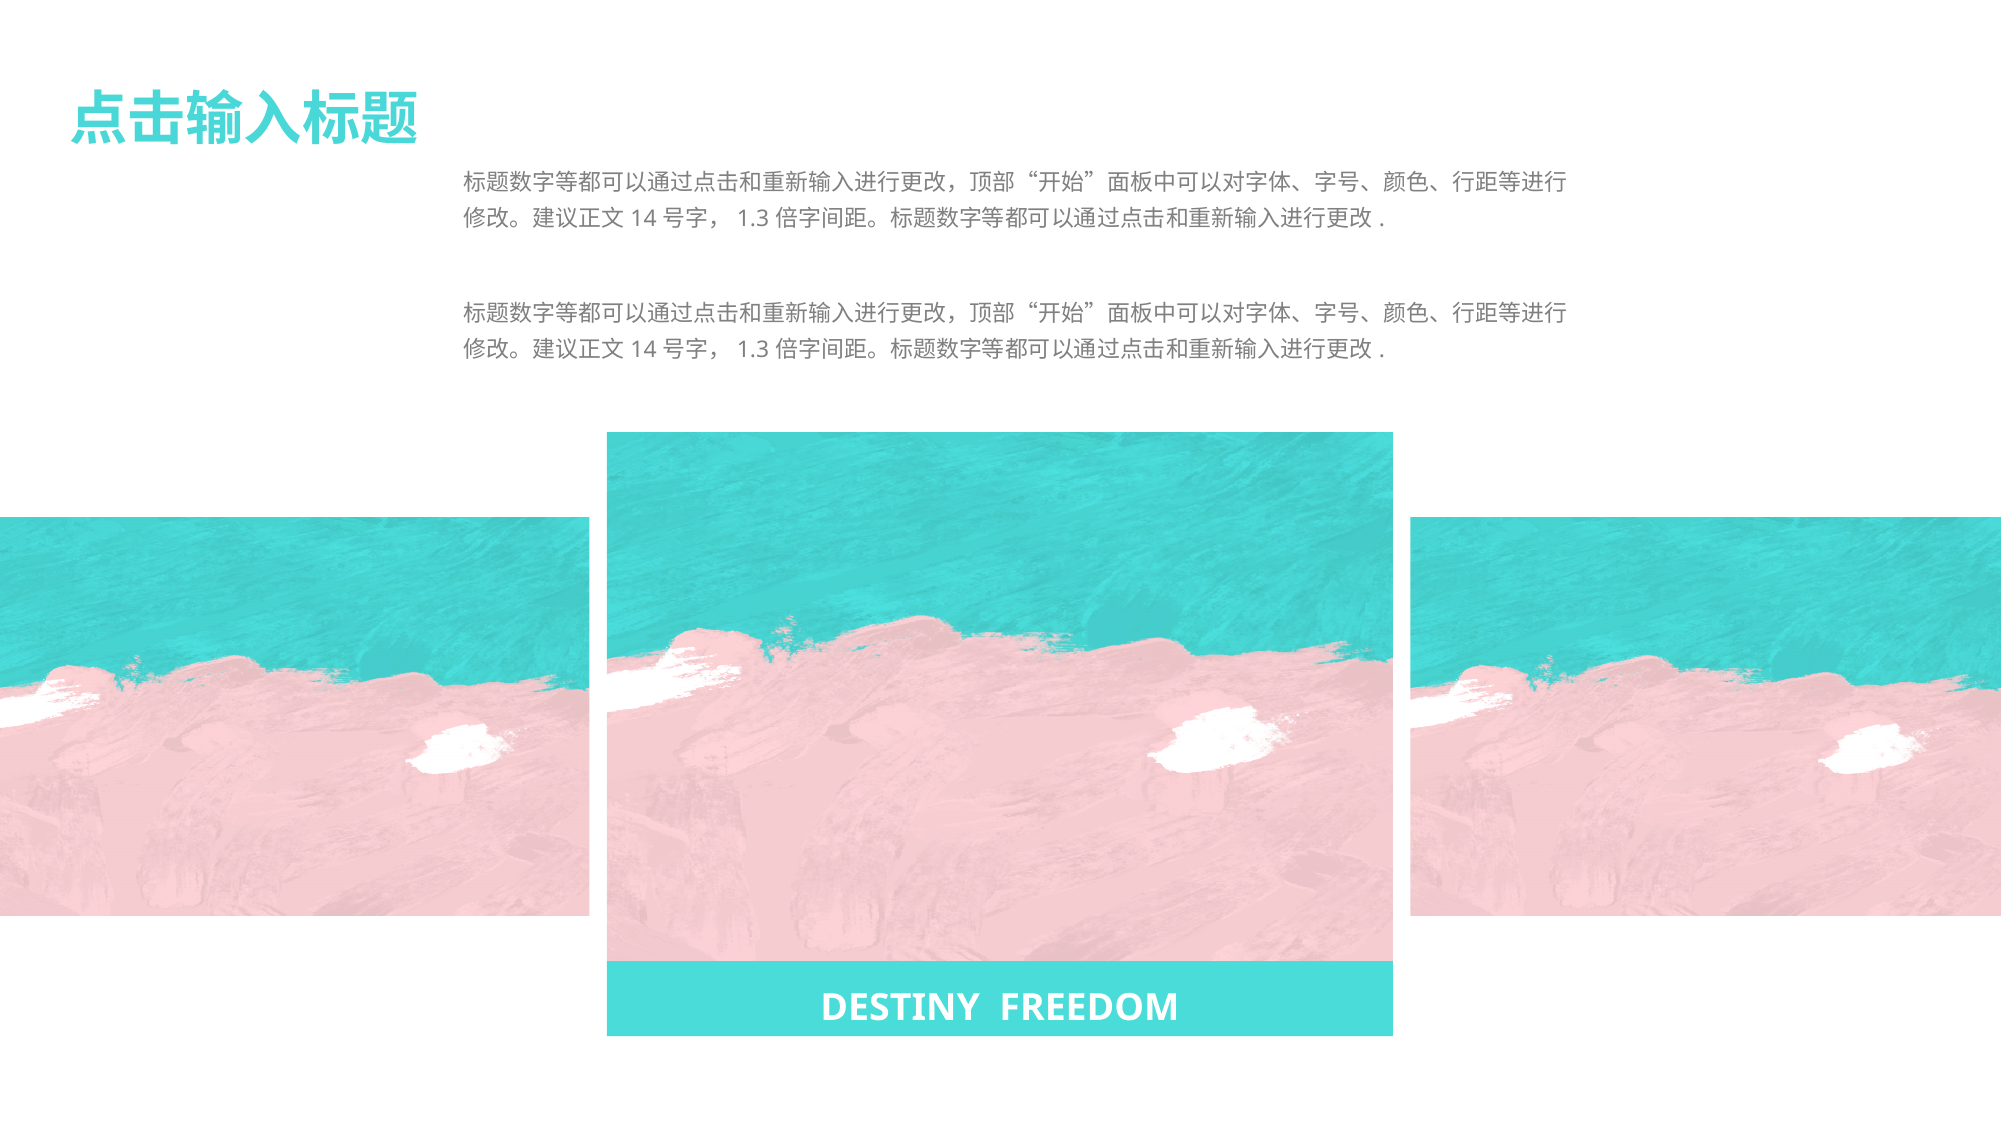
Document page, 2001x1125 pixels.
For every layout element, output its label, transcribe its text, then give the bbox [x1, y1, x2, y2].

text_box 点击输入标题 [54, 73, 434, 159]
text_box [606, 441, 1394, 962]
text_box [0, 517, 590, 916]
text_box 标题数字等都可以通过点击和重新输入进行更改，顶部“开始”面板中可以对字体、字号、颜色、行距等进行修改。建议正文14号字，1.3倍字间距。标题数字等都可以通过点击和重新输入进行更改. [448, 124, 1605, 310]
text_box [1409, 517, 2000, 916]
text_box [606, 961, 1393, 1037]
text_box 标题数字等都可以通过点击和重新输入进行更改，顶部“开始”面板中可以对字体、字号、颜色、行距等进行修改。建议正文14号字，1.3倍字间距。标题数字等都可以通过点击和重新输入进行更改. [448, 310, 1605, 441]
